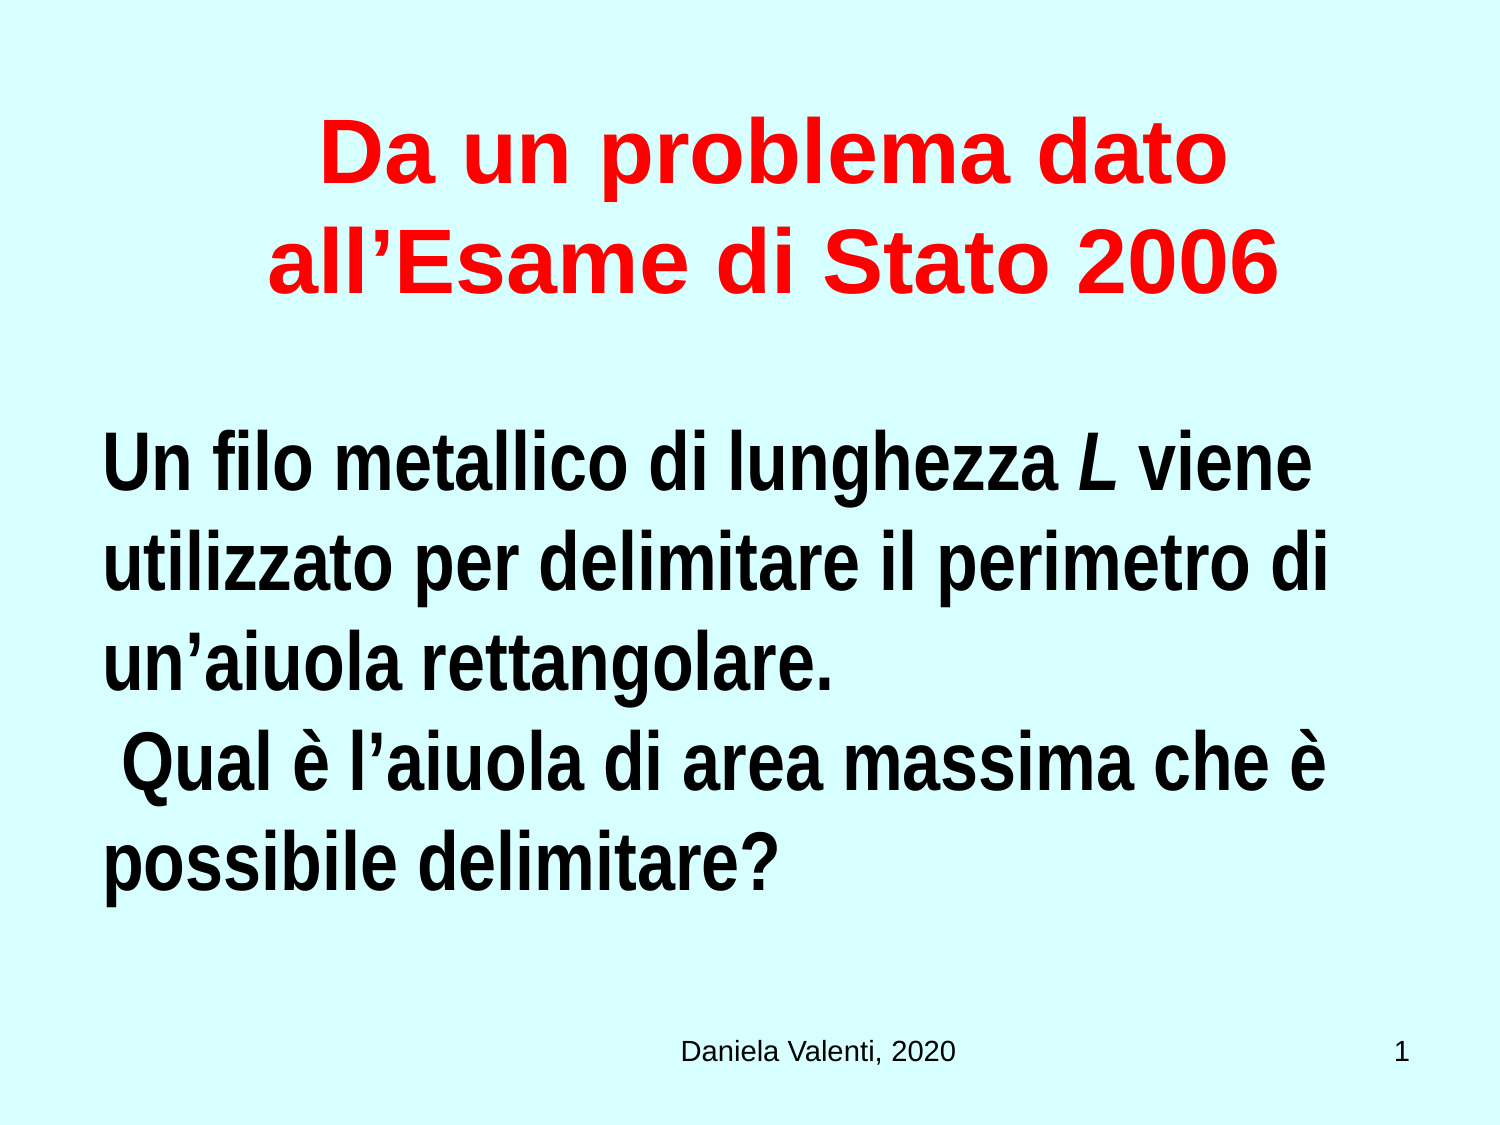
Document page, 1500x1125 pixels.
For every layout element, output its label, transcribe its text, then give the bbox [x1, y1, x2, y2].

footer Daniela Valenti, 2020 [512, 1024, 1126, 1103]
slide_number 1 [1126, 1024, 1426, 1103]
title Da un problema dato all’Esame di Stato 2006 [141, 108, 1408, 296]
text_box Un filo metallico di lunghezza L viene utilizzato per delimitare il perimetro di un’aiuola rettangolare. Qual è l’aiuola di area massima che è possibile delimitare? [87, 399, 1462, 1015]
